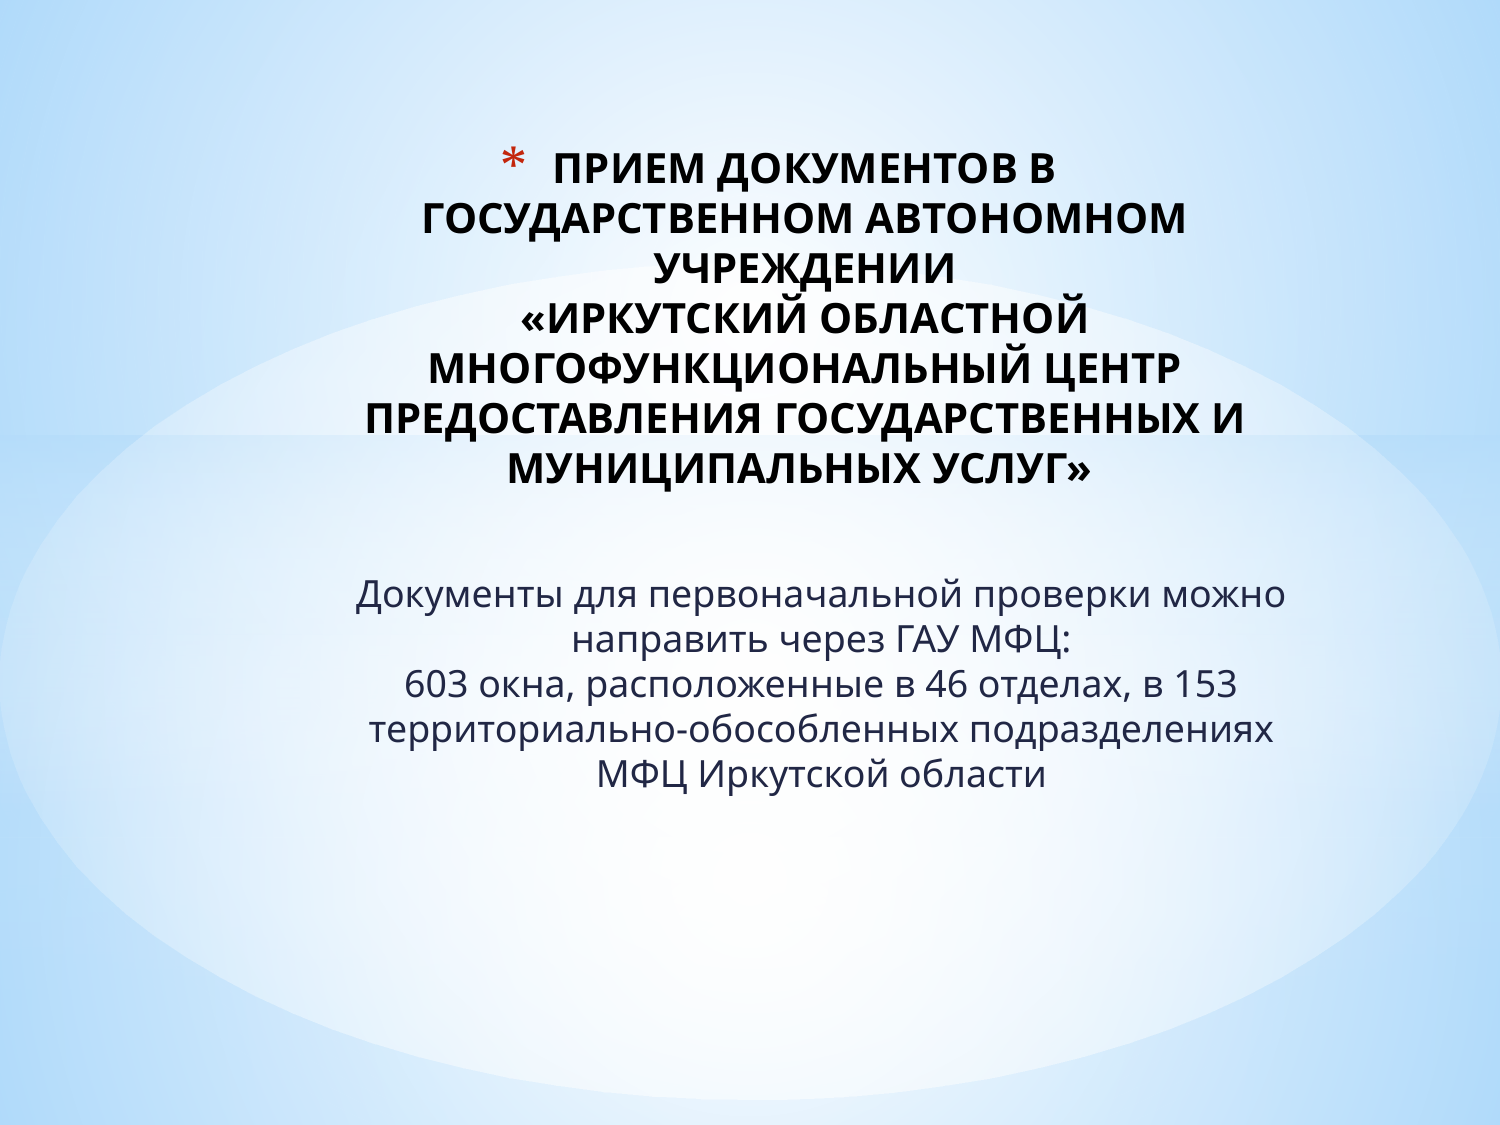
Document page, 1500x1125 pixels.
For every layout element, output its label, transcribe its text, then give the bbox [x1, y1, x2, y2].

title ПРИЕМ ДОКУМЕНТОВ В ГОСУДАРСТВЕННОМ АВТОНОМНОМ УЧРЕЖДЕНИИ «ИРКУТСКИЙ ОБЛАСТНОЙ МНОГОФУНКЦИОНАЛЬНЫЙ ЦЕНТР ПРЕДОСТАВЛЕНИЯ ГОСУДАРСТВЕННЫХ И МУНИЦИПАЛЬНЫХ УСЛУГ» [289, 101, 1269, 500]
list Документы для первоначальной проверки можно направить через ГАУ МФЦ: 603 окна, расположенные в 46 отделах, в 153 территориально-обособленных подразделениях МФЦ Иркутской области [331, 562, 1312, 893]
